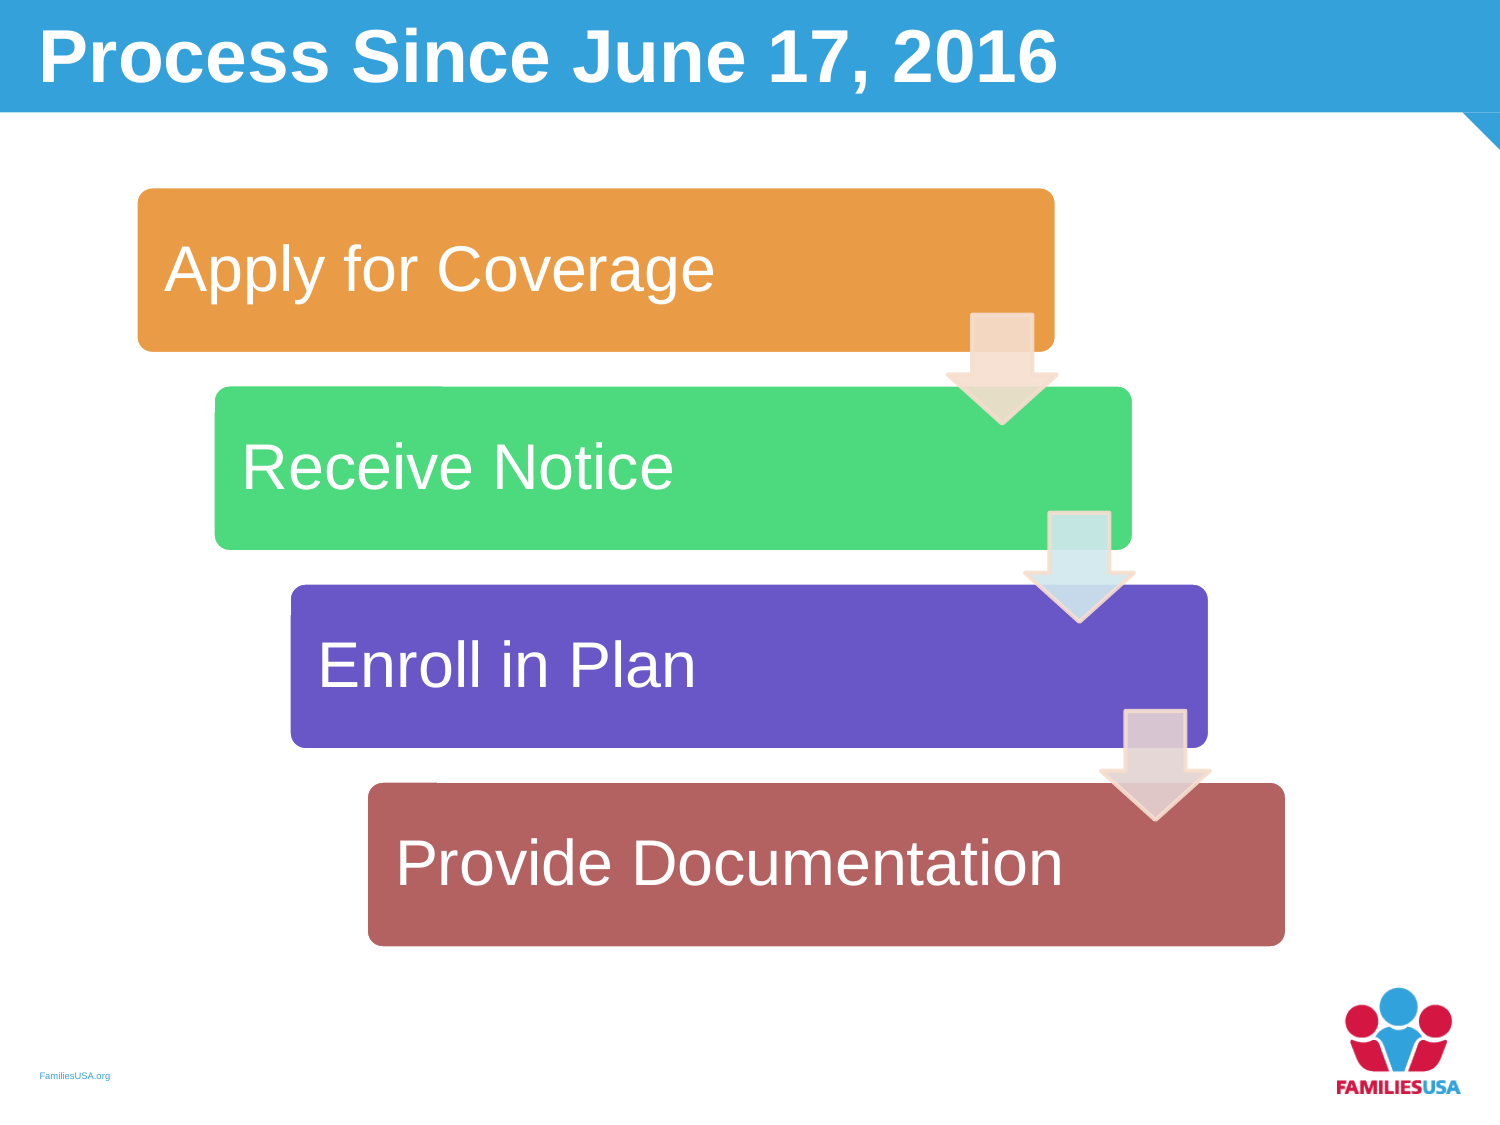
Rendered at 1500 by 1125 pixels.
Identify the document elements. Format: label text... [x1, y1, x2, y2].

picture [1337, 987, 1461, 1094]
text_box Process Since June 17, 2016 [24, 0, 1363, 105]
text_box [135, 186, 1288, 949]
